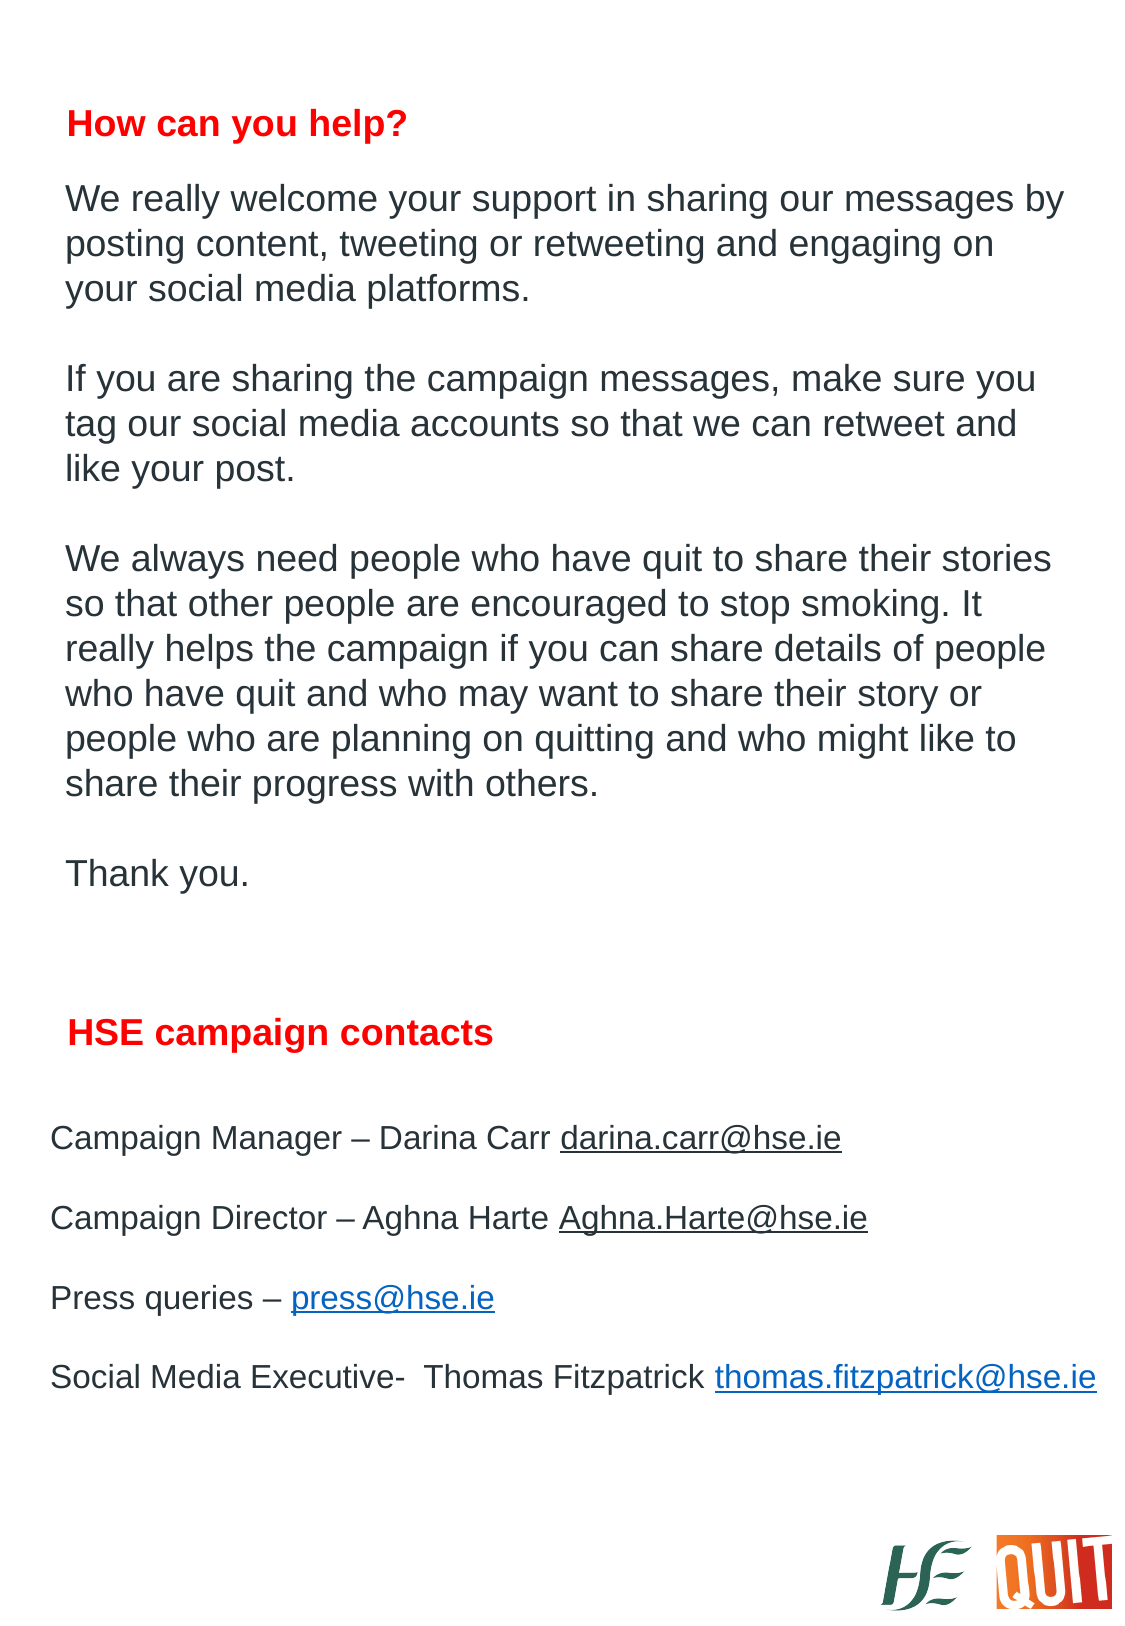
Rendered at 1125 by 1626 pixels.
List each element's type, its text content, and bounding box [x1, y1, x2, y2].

text_box How can you help? [51, 46, 424, 152]
text_box Campaign Manager – Darina Carr darina.carr@hse.ie Campaign Director – Aghna Harte Aghna.Harte@hse.ie Press queries – press@hse.ie Social Media Executive- Thomas Fitzpatrick thomas.fitzpatrick@hse.ie [50, 1108, 1125, 1403]
text_box HSE campaign contacts [52, 972, 510, 1061]
text_box We really welcome your support in sharing our messages by posting content, tweeting or retweeting and engaging on your social media platforms. If you are sharing the campaign messages, make sure you tag our social media accounts so that we can retweet and like your post. We always need people who have quit to share their stories so that other people are encouraged to stop smoking. It really helps the campaign if you can share details of people who have quit and who may want to share their story or people who are planning on quitting and who might like to share their progress with others. Thank you. [50, 166, 1086, 972]
picture [996, 1535, 1113, 1610]
picture [865, 1526, 985, 1625]
